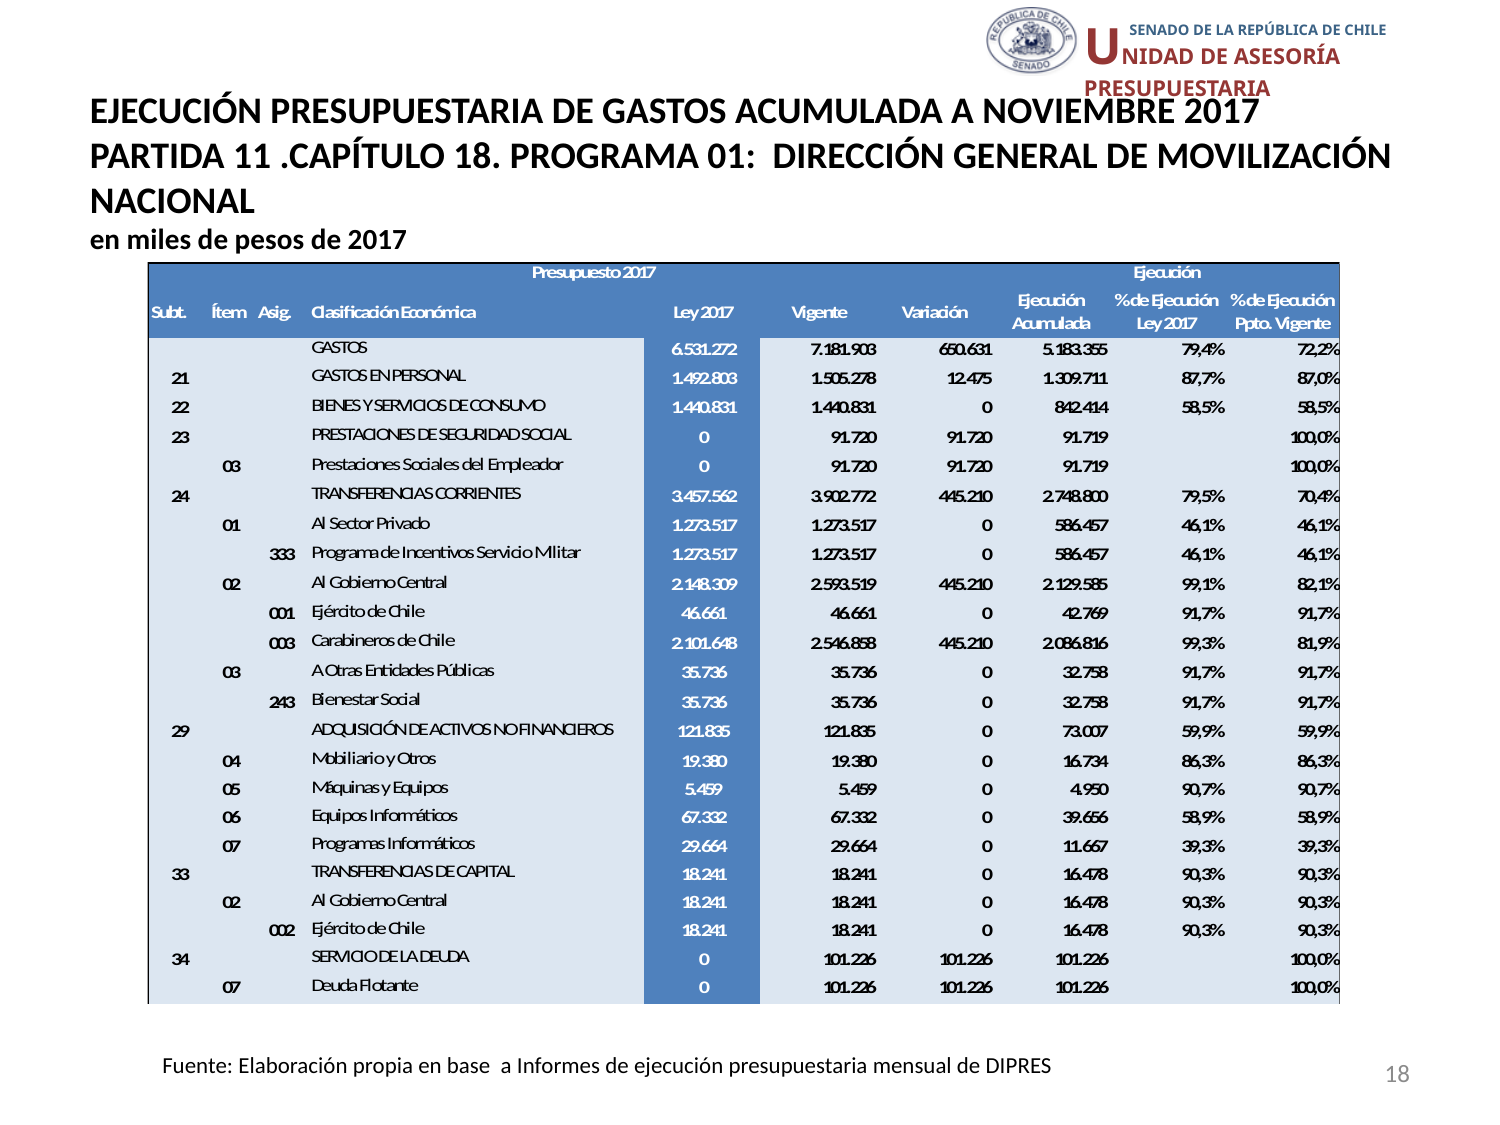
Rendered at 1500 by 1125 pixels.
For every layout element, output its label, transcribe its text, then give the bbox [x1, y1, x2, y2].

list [147, 262, 1341, 1006]
picture [986, 7, 1079, 76]
title EJECUCIÓN PRESUPUESTARIA DE GASTOS ACUMULADA A NOVIEMBRE 2017 PARTIDA 11 .CAPÍTULO 18. PROGRAMA 01: DIRECCIÓN GENERAL DE MOVILIZACIÓN NACIONAL en miles de pesos de 2017 [75, 78, 1425, 197]
footer Fuente: Elaboración propia en base a Informes de ejecución presupuestaria mensual de DIPRES [147, 1042, 1074, 1103]
slide_number 18 [1074, 1042, 1425, 1103]
